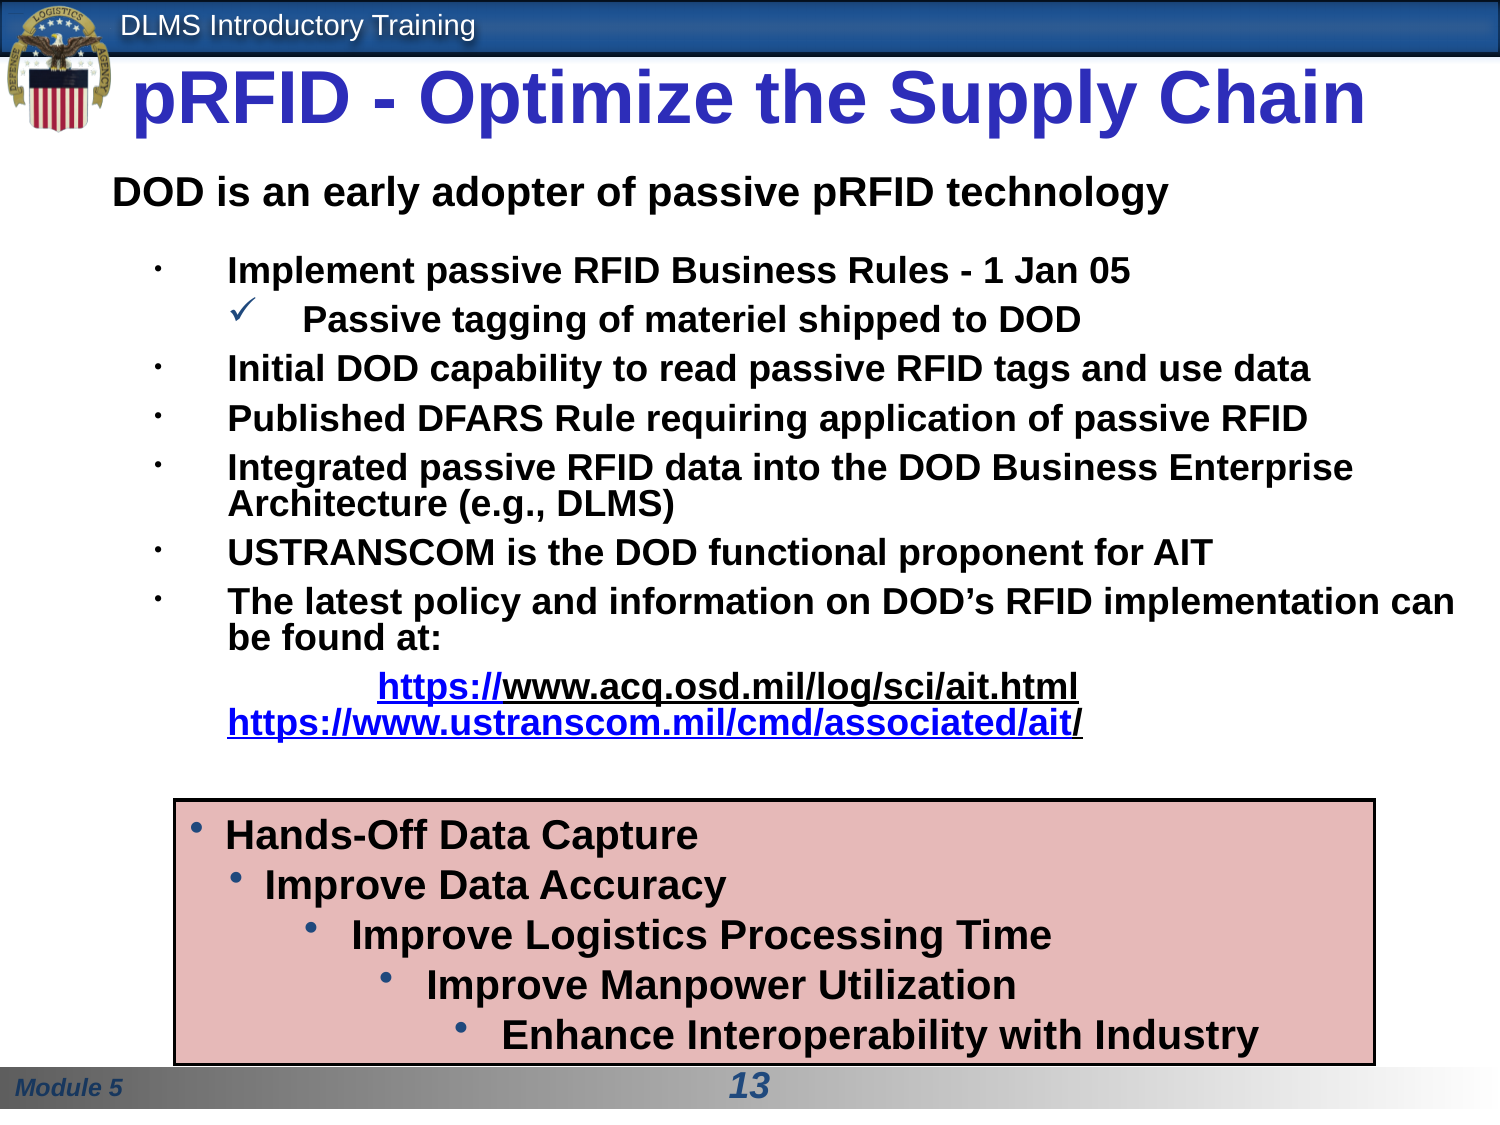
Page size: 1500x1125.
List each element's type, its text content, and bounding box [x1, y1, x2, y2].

list DOD is an early adopter of passive pRFID technology Implement passive RFID Business Rules - 1 Jan 05 Passive tagging of materiel shipped to DOD Initial DOD capability to read passive RFID tags and use data Published DFARS Rule requiring application of passive RFID Integrated passive RFID data into the DOD Business Enterprise Architecture (e.g., DLMS) USTRANSCOM is the DOD functional proponent for AIT The latest policy and information on DOD’s RFID implementation can be found at: https://www.acq.osd.mil/log/sci/ait.html https://www.ustranscom.mil/cmd/associated/ait/ [62, 137, 1476, 851]
text_box Hands-Off Data Capture Improve Data Accuracy Improve Logistics Processing Time Improve Manpower Utilization Enhance Interoperability with Industry [174, 800, 1375, 1065]
picture [3, 3, 117, 138]
title pRFID - Optimize the Supply Chain [62, 12, 1438, 137]
